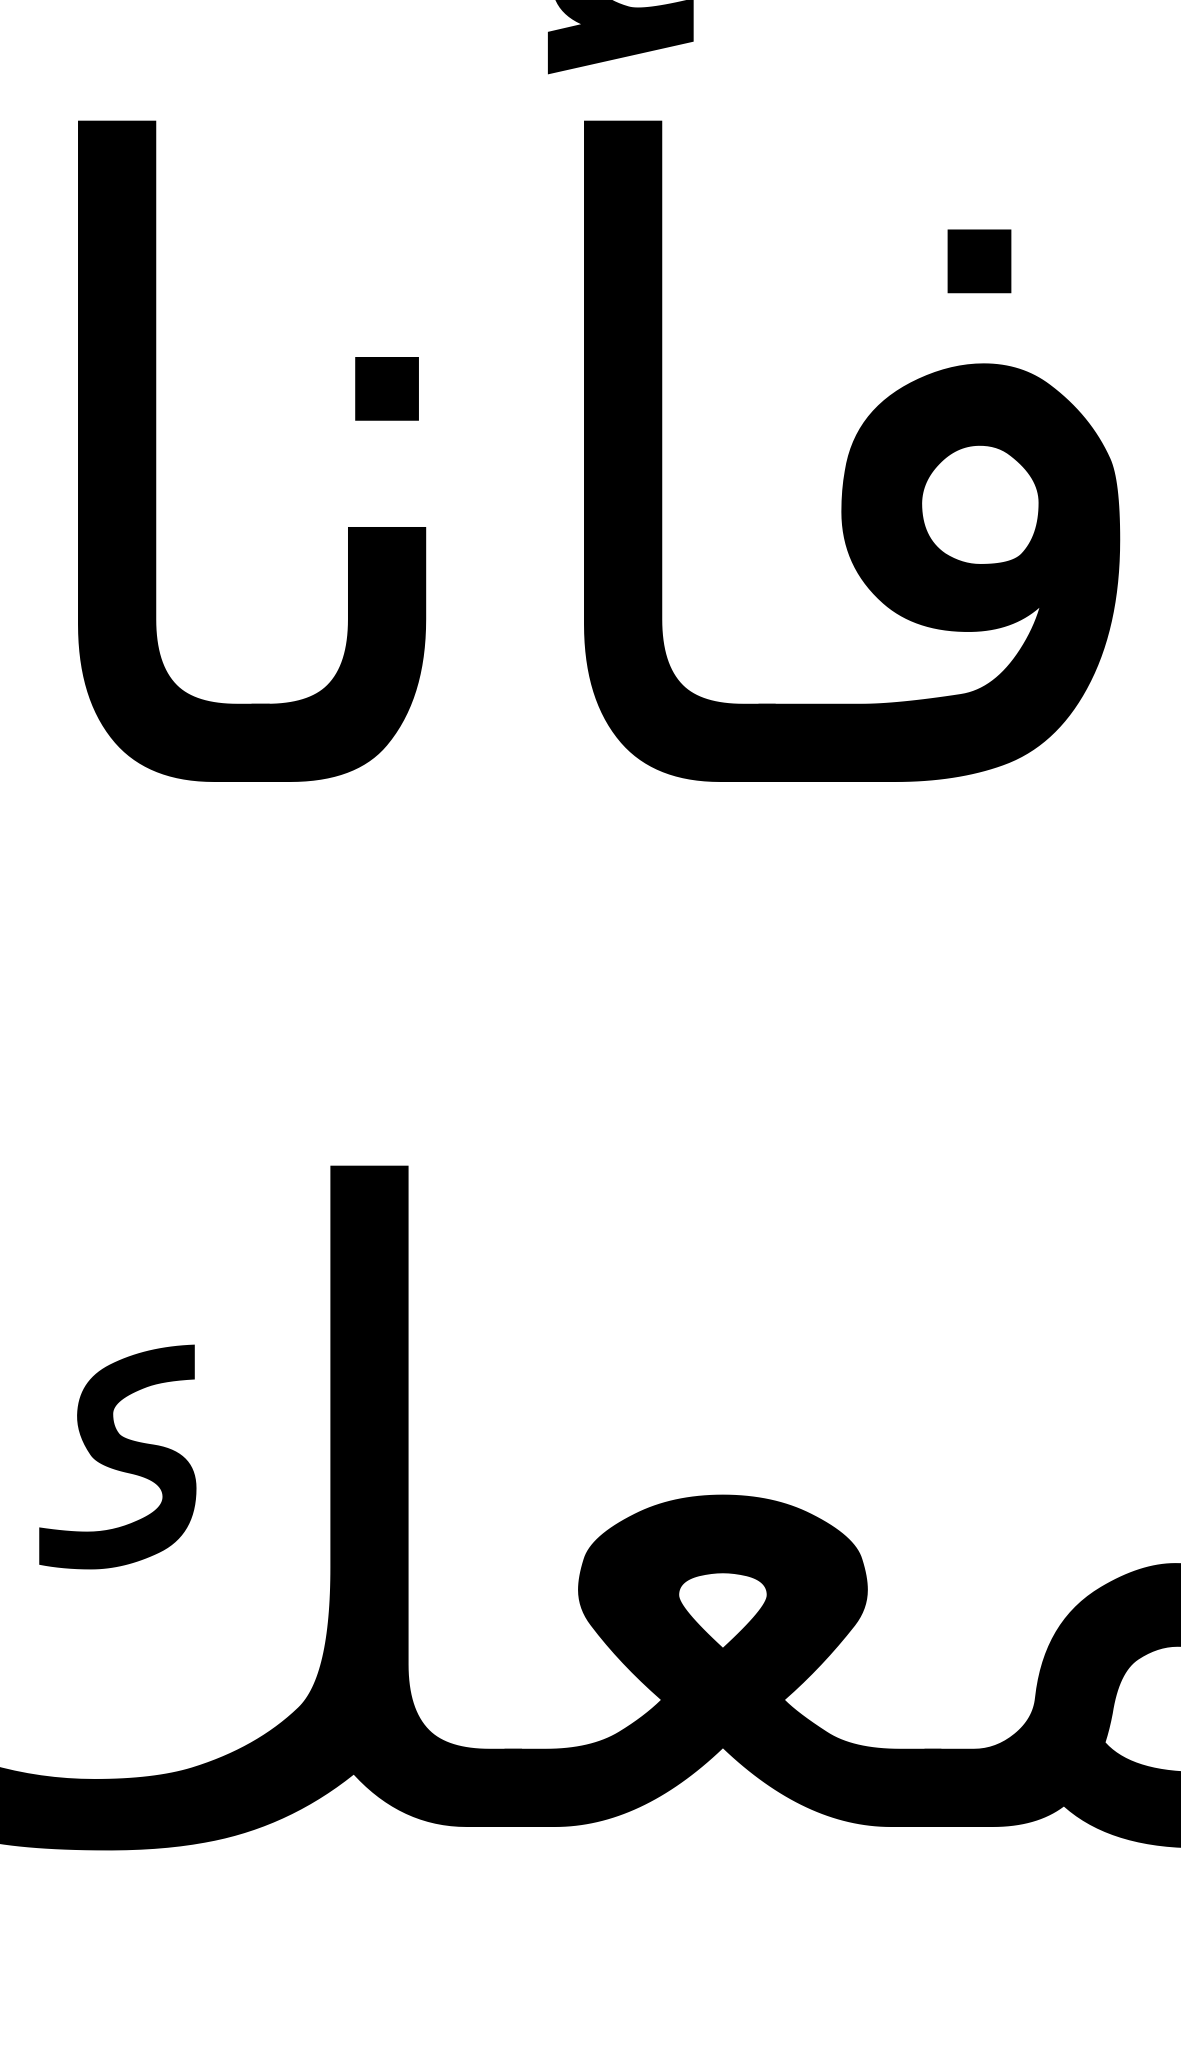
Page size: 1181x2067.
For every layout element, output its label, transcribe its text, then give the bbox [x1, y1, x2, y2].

list فأنا معك لاتخف! [0, 0, 1181, 2067]
